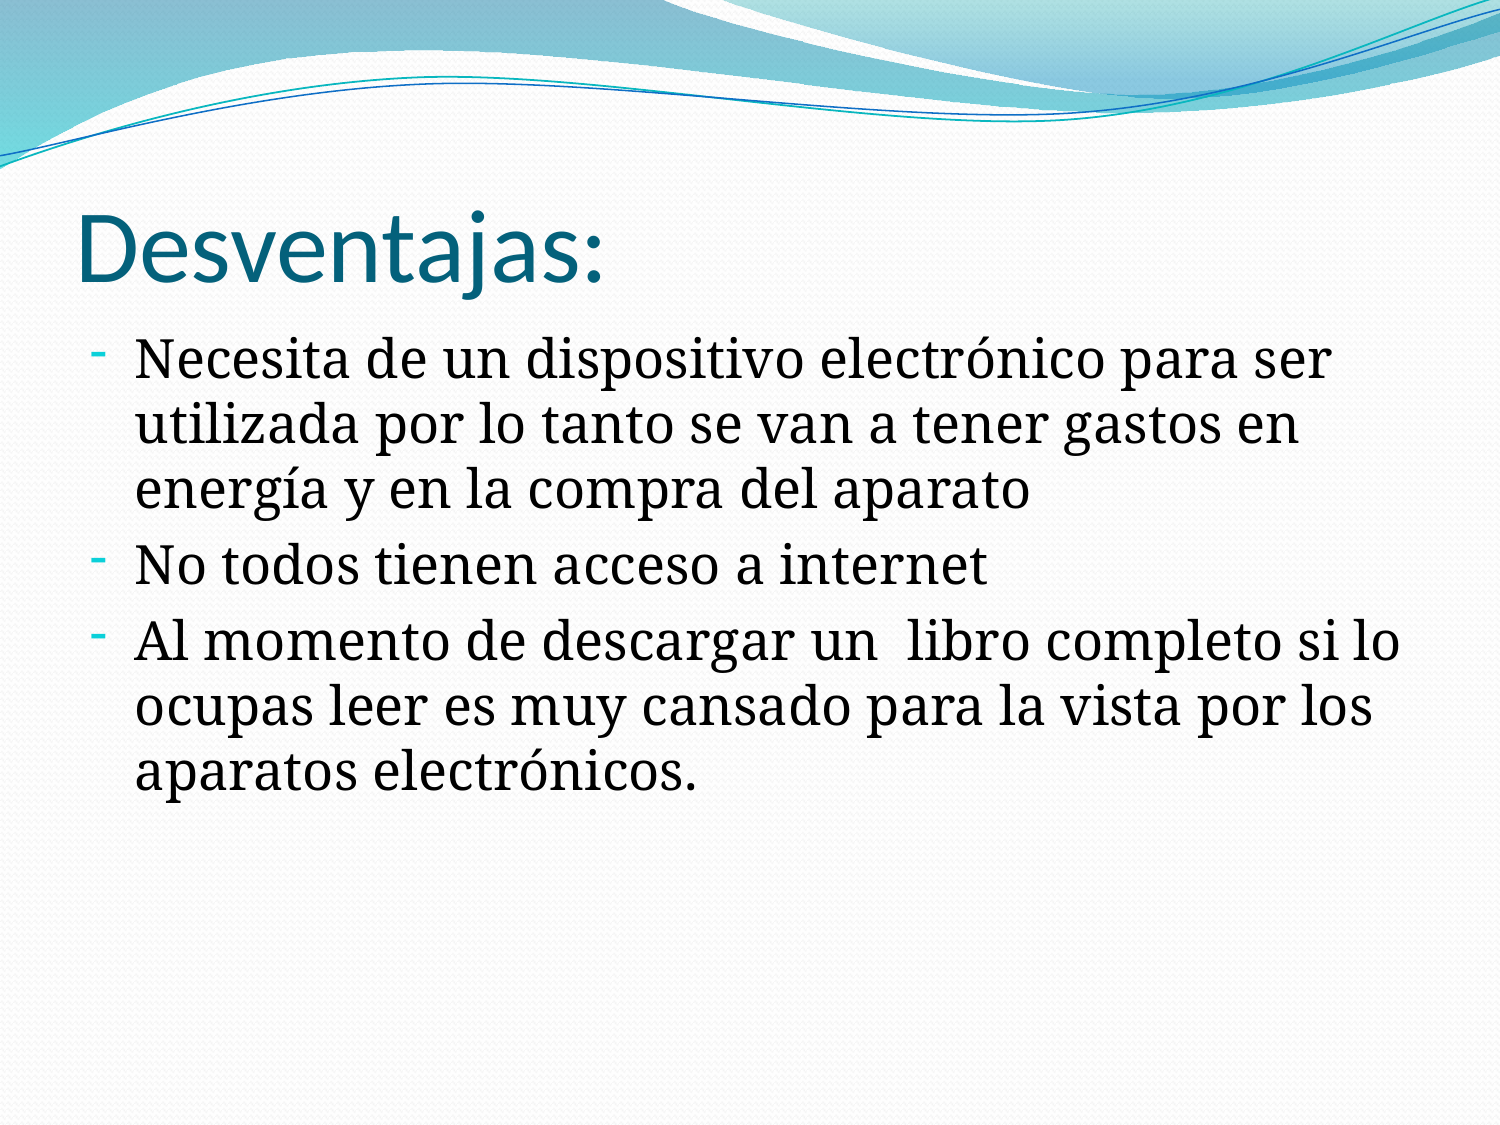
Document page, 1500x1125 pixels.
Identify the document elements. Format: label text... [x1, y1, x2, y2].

title Desventajas: [75, 115, 1425, 303]
list Necesita de un dispositivo electrónico para ser utilizada por lo tanto se van a tener gastos en energía y en la compra del aparato No todos tienen acceso a internet Al momento de descargar un libro completo si lo ocupas leer es muy cansado para la vista por los aparatos electrónicos. [75, 317, 1425, 1038]
